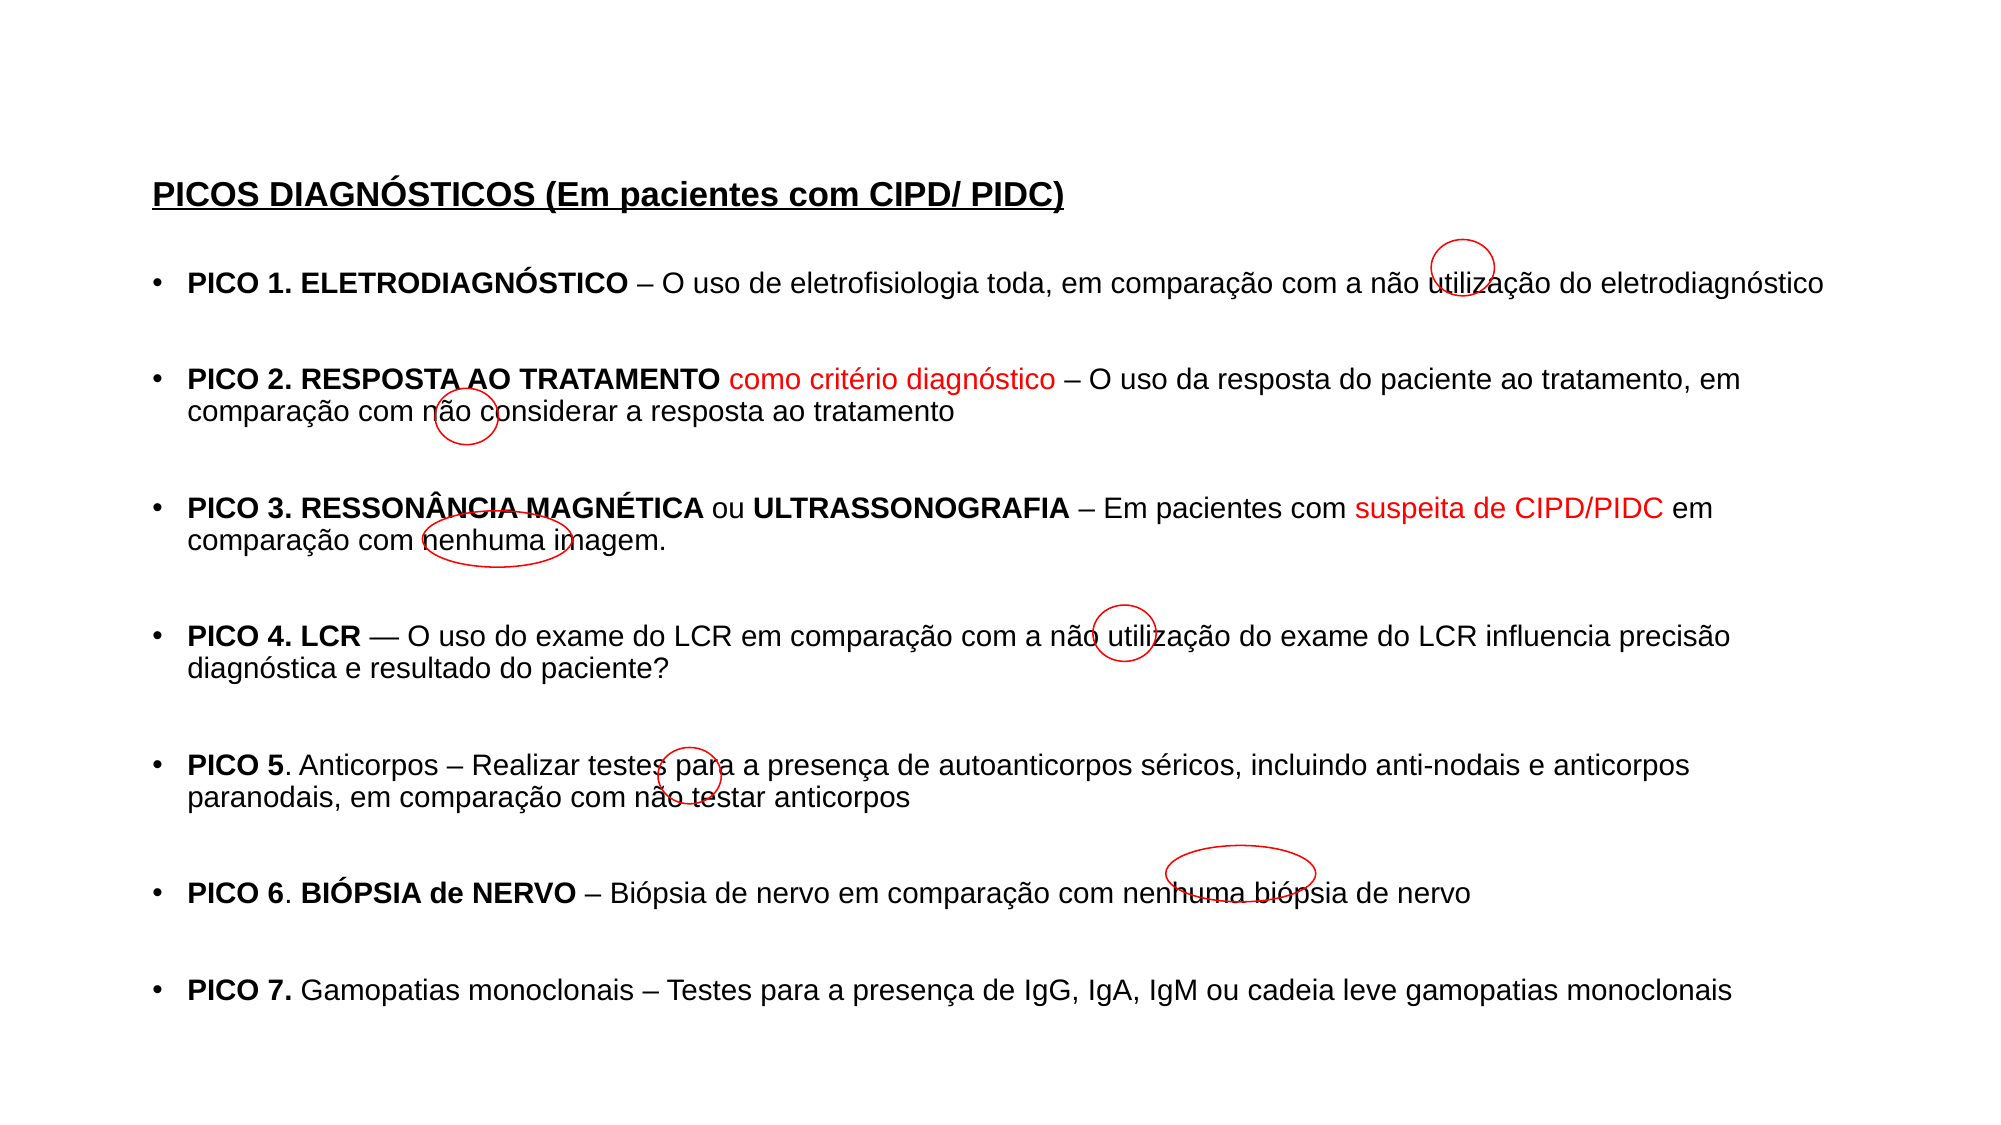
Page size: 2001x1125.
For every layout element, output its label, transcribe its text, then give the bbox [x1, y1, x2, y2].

text_box [421, 509, 574, 569]
text_box [434, 387, 500, 446]
list PICOS DIAGNÓSTICOS (Em pacientes com CIPD/ PIDC) PICO 1. ELETRODIAGNÓSTICO – O uso de eletrofisiologia toda, em comparação com a não utilização do eletrodiagnóstico PICO 2. RESPOSTA AO TRATAMENTO como critério diagnóstico – O uso da resposta do paciente ao tratamento, em comparação com não considerar a resposta ao tratamento PICO 3. RESSONÂNCIA MAGNÉTICA ou ULTRASSONOGRAFIA – Em pacientes com suspeita de CIPD/PIDC em comparação com nenhuma imagem. PICO 4. LCR — O uso do exame do LCR em comparação com a não utilização do exame do LCR influencia precisão diagnóstica e resultado do paciente? PICO 5. Anticorpos – Realizar testes para a presença de autoanticorpos séricos, incluindo anti-nodais e anticorpos paranodais, em comparação com não testar anticorpos PICO 6. BIÓPSIA de NERVO – Biópsia de nervo em comparação com nenhuma biópsia de nervo PICO 7. Gamopatias monoclonais – Testes para a presença de IgG, IgA, IgM ou cadeia leve gamopatias monoclonais [137, 116, 1863, 1022]
text_box [1164, 844, 1317, 903]
text_box [656, 746, 723, 805]
text_box [1091, 603, 1158, 663]
text_box [1430, 238, 1496, 297]
